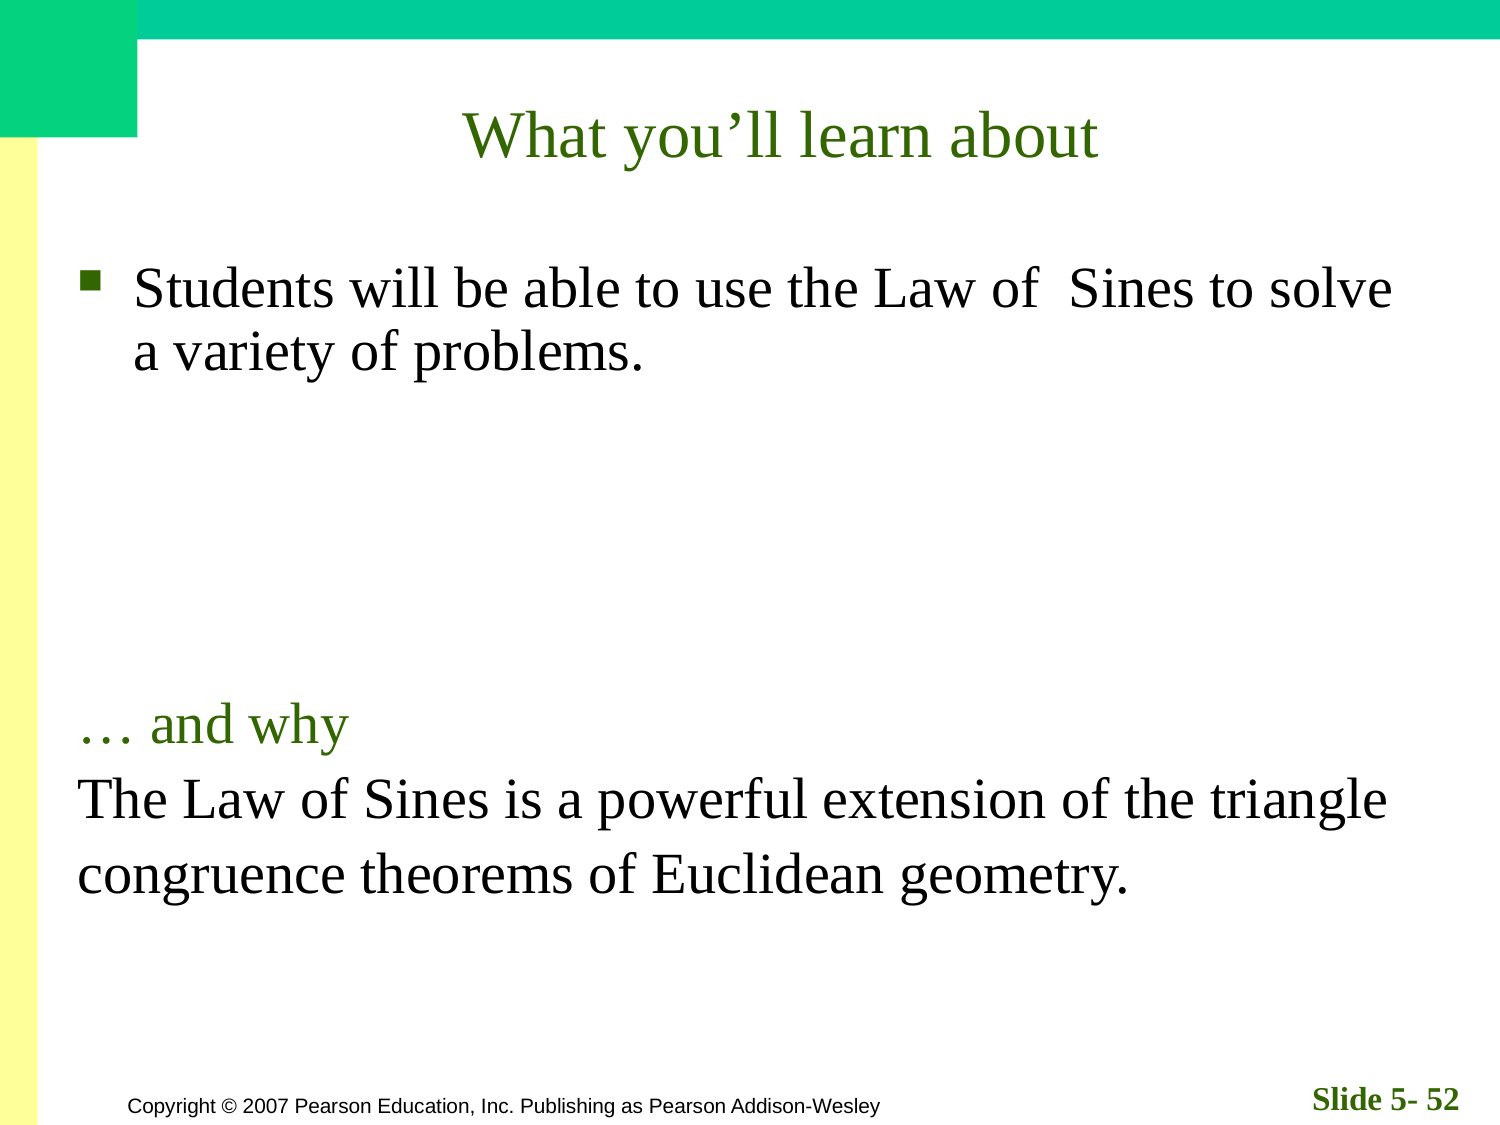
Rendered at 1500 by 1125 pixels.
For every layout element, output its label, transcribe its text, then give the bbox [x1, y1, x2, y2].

list Students will be able to use the Law of Sines to solve a variety of problems. … and why The Law of Sines is a powerful extension of the triangle congruence theorems of Euclidean geometry. [62, 249, 1413, 920]
slide_number Slide 5- 52 [1162, 1050, 1475, 1125]
title What you’ll learn about [174, 37, 1388, 225]
